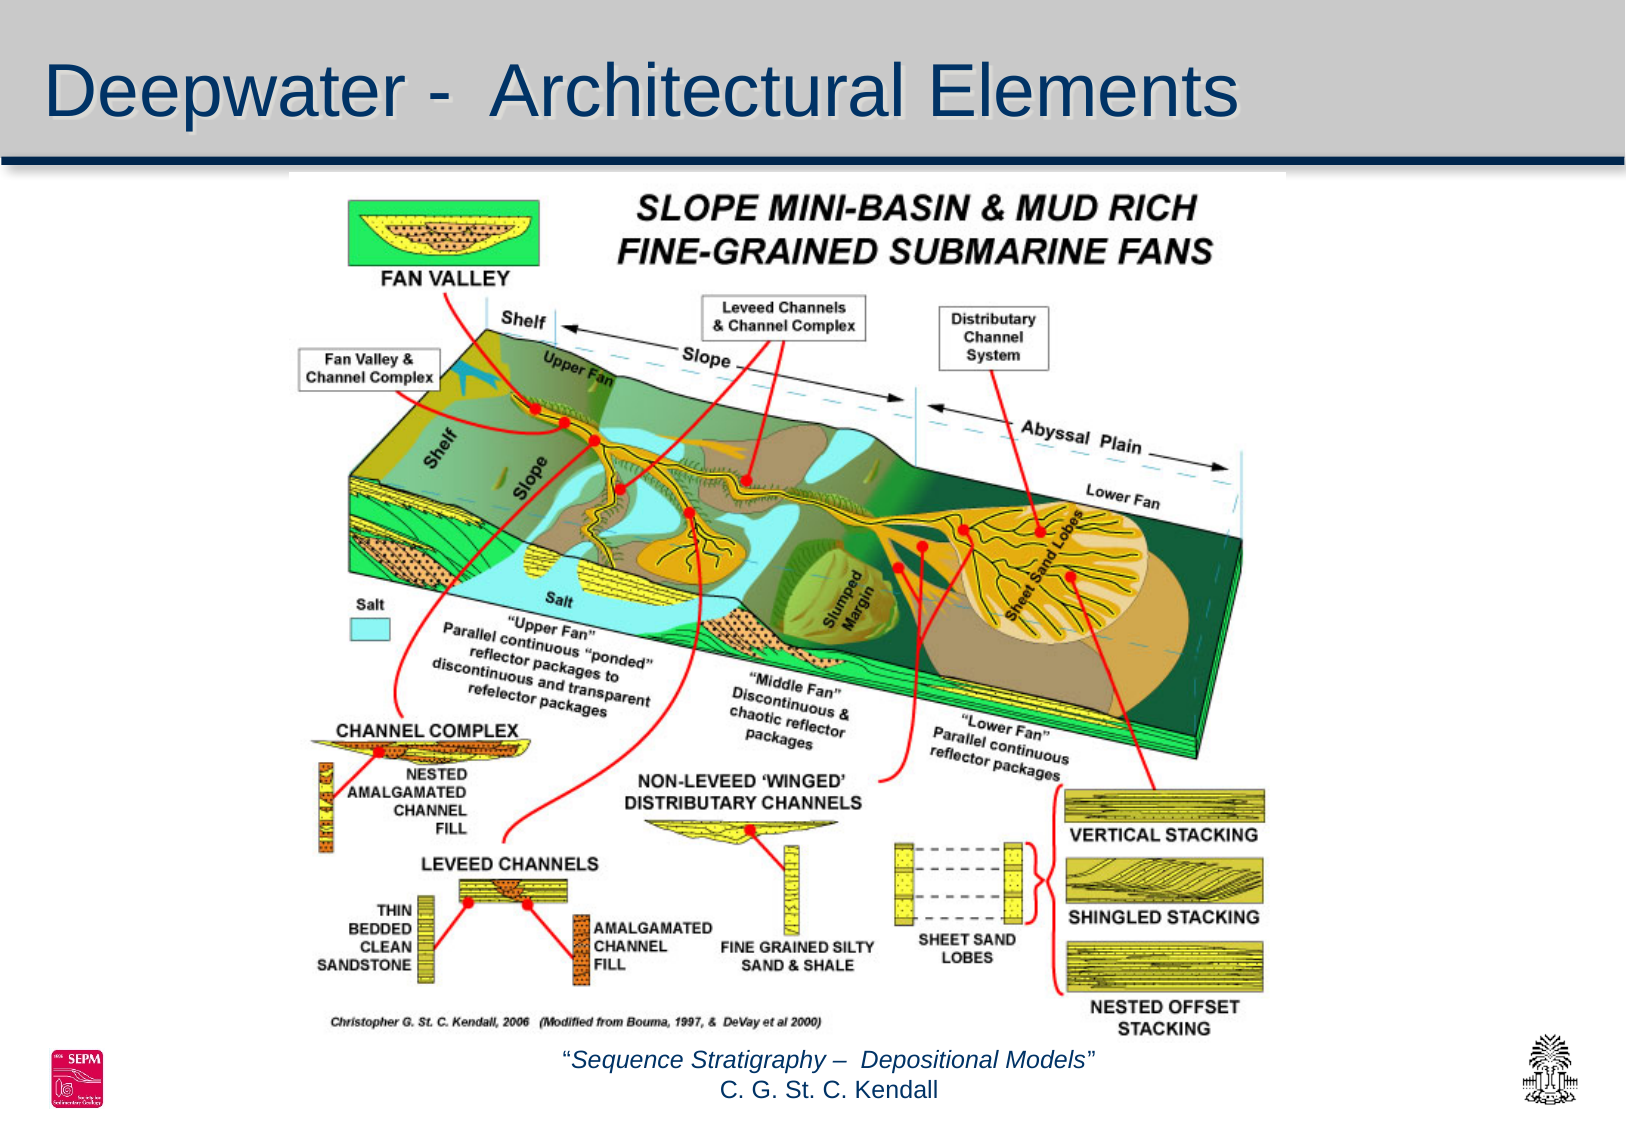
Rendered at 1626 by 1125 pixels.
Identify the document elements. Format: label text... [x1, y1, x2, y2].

picture [49, 1048, 105, 1109]
picture [1509, 1028, 1592, 1113]
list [289, 172, 1286, 1043]
text_box Deepwater - Architectural Elements [28, 51, 1529, 139]
footer “Sequence Stratigraphy – Depositional Models” C. G. St. C. Kendall [500, 1051, 1158, 1096]
